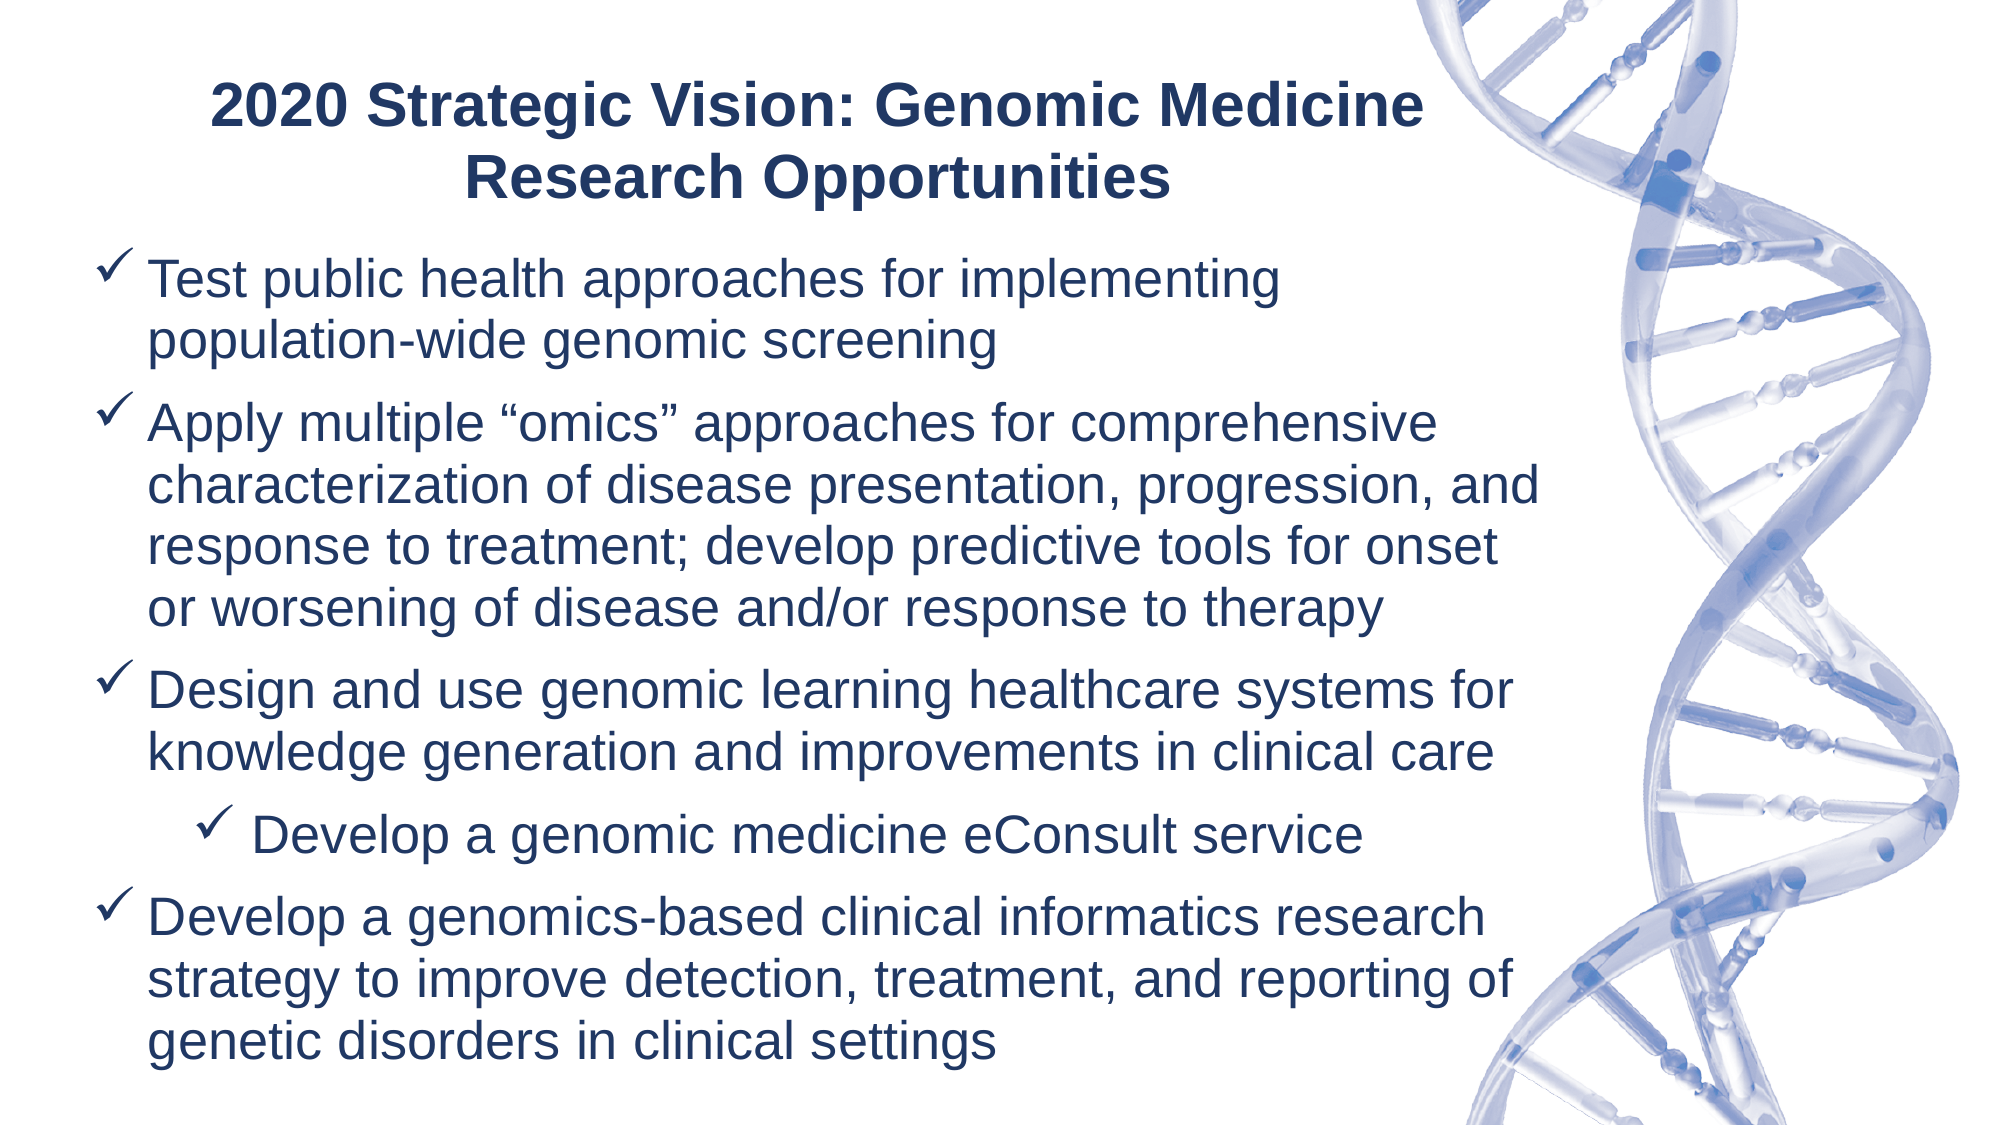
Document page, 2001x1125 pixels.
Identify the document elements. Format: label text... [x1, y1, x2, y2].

title 2020 Strategic Vision: Genomic Medicine Research Opportunities [156, 40, 1381, 220]
text_box Test public health approaches for implementing population-wide genomic screening Apply multiple “omics” approaches for comprehensive characterization of disease presentation, progression, and response to treatment; develop predictive tools for onset or worsening of disease and/or response to therapy Design and use genomic learning healthcare systems for knowledge generation and improvements in clinical care Develop a genomic medicine eConsult service Develop a genomics-based clinical informatics research strategy to improve detection, treatment, and reporting of genetic disorders in clinical settings [77, 240, 1381, 1125]
picture [1381, 0, 1974, 1125]
